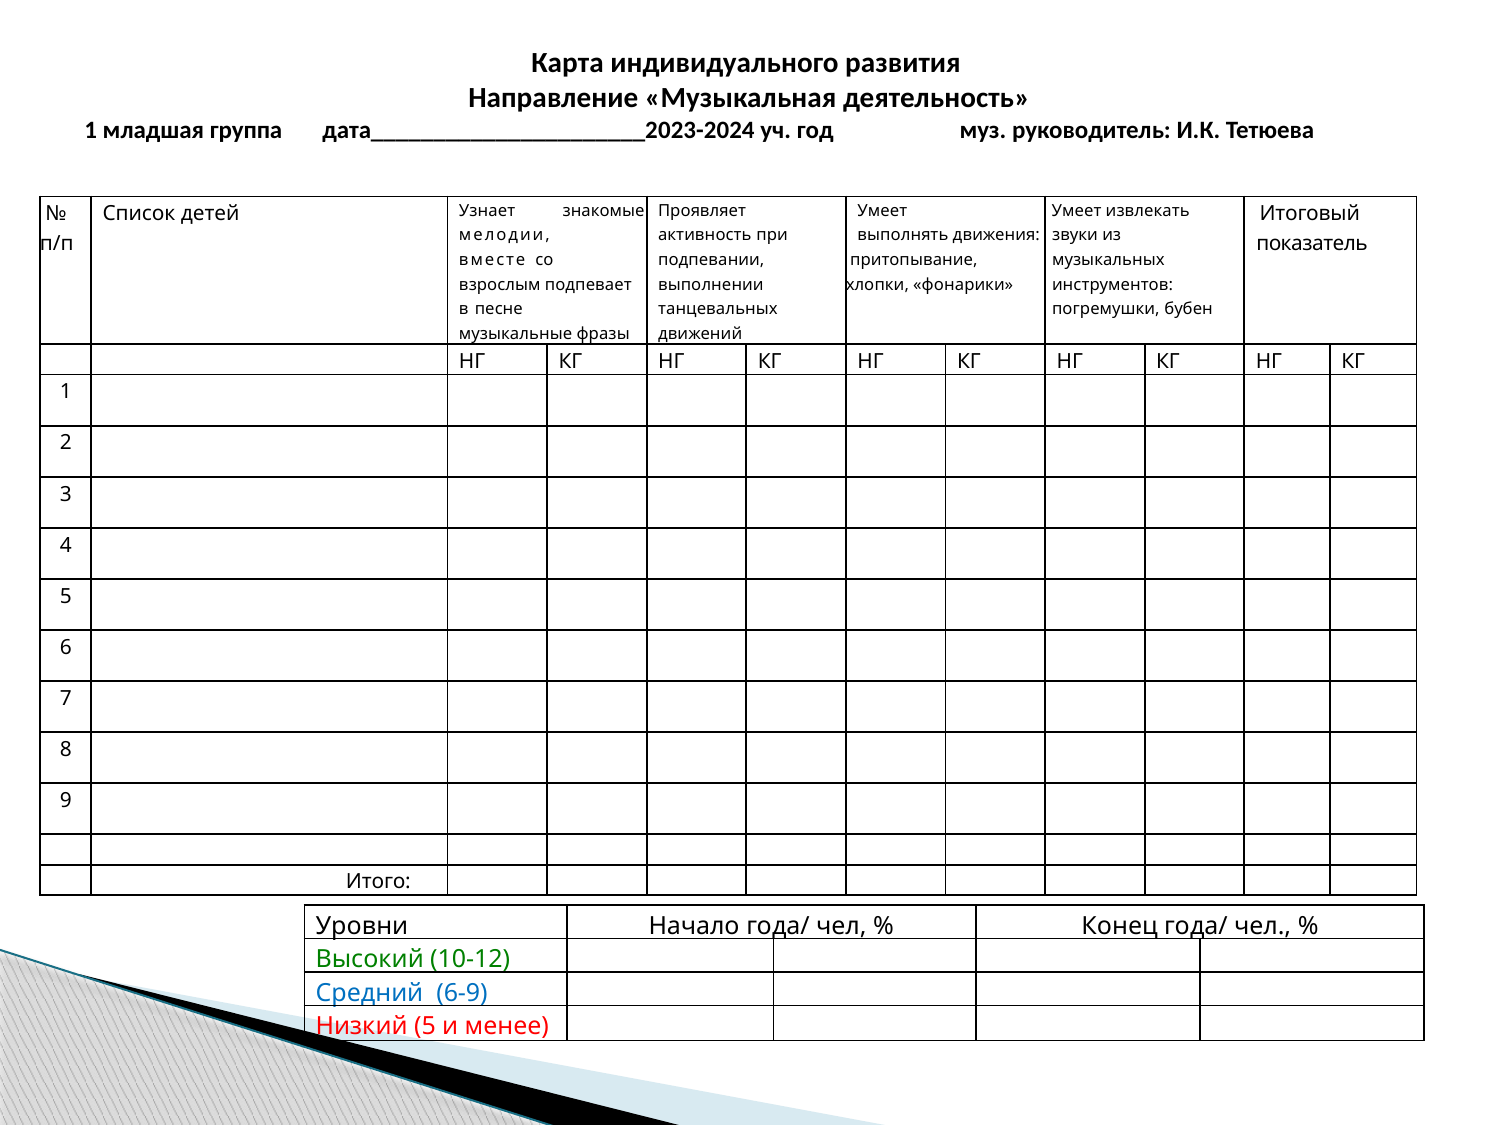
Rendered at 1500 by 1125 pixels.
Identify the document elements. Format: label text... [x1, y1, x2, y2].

table_cell [747, 866, 845, 894]
table_cell [1245, 375, 1329, 425]
table_cell [448, 375, 546, 425]
table_cell [548, 733, 646, 782]
table_cell 8 [41, 733, 90, 782]
table_cell [774, 939, 975, 971]
table_cell [1331, 866, 1416, 894]
table_cell [946, 427, 1044, 476]
table_cell [847, 478, 945, 527]
table_cell [648, 866, 745, 894]
table_cell [847, 784, 945, 833]
table_cell [448, 478, 546, 527]
table_cell [1146, 529, 1243, 578]
table_header Умеет выполнять движения: притопывание, хлопки, «фонарики» [847, 197, 1044, 343]
table_cell [977, 973, 1199, 1005]
table_cell [92, 733, 447, 782]
table_cell [946, 580, 1044, 629]
table_cell [1245, 631, 1329, 680]
table_cell [847, 427, 945, 476]
table_cell [1245, 682, 1329, 731]
table_cell [1046, 784, 1144, 833]
table_cell [1146, 631, 1243, 680]
table_cell [946, 866, 1044, 894]
table_cell [946, 529, 1044, 578]
table_cell [548, 529, 646, 578]
table_cell КГ [548, 345, 646, 374]
table_cell [92, 375, 447, 425]
table_header Умеет извлекать звуки из музыкальных инструментов: погремушки, бубен [1046, 197, 1243, 343]
table_cell [1331, 529, 1416, 578]
table_cell [1331, 682, 1416, 731]
table_cell [1146, 733, 1243, 782]
table_cell [1331, 835, 1416, 864]
table_cell [648, 784, 745, 833]
table_cell [1245, 580, 1329, 629]
table_cell [92, 427, 447, 476]
table_cell [1331, 733, 1416, 782]
table_cell [648, 529, 745, 578]
table_cell [648, 682, 745, 731]
table_cell [747, 631, 845, 680]
table_cell [747, 427, 845, 476]
table_cell [1201, 973, 1423, 1005]
table_cell [1331, 375, 1416, 425]
table_cell 4 [41, 529, 90, 578]
table_header Итоговый показатель [1245, 197, 1416, 343]
table_cell [946, 835, 1044, 864]
table_cell [448, 427, 546, 476]
table_cell КГ [1146, 345, 1243, 374]
table_cell [1046, 682, 1144, 731]
table_cell [548, 866, 646, 894]
table_cell [448, 835, 546, 864]
table_cell НГ [448, 345, 546, 374]
table_cell НГ [1046, 345, 1144, 374]
table_cell [92, 478, 447, 527]
table_cell [747, 733, 845, 782]
table_cell [448, 784, 546, 833]
table_cell [1245, 529, 1329, 578]
table_cell [92, 580, 447, 629]
table_cell [946, 375, 1044, 425]
table_cell [41, 866, 90, 894]
table_cell [1046, 375, 1144, 425]
table_cell [747, 478, 845, 527]
table_cell [847, 529, 945, 578]
table_cell [448, 580, 546, 629]
table_cell [648, 478, 745, 527]
table_cell Низкий (5 и менее) [305, 1006, 566, 1040]
table_cell [847, 835, 945, 864]
table_cell КГ [747, 345, 845, 374]
table_cell [1146, 835, 1243, 864]
table_cell [847, 375, 945, 425]
table_cell [1046, 866, 1144, 894]
table_cell [1146, 375, 1243, 425]
table_cell [92, 631, 447, 680]
table_cell [1146, 427, 1243, 476]
table_cell [946, 478, 1044, 527]
table_cell [847, 733, 945, 782]
table_cell 9 [41, 784, 90, 833]
table_cell [1331, 478, 1416, 527]
table_cell [946, 784, 1044, 833]
table_cell [1201, 1006, 1423, 1040]
table_cell [1245, 866, 1329, 894]
table_cell [1046, 529, 1144, 578]
table_cell [946, 631, 1044, 680]
table_cell [1046, 580, 1144, 629]
table_cell Средний (6-9) [305, 973, 566, 1005]
table_cell [1245, 427, 1329, 476]
table_cell [946, 682, 1044, 731]
table_cell [847, 682, 945, 731]
table_cell [1245, 733, 1329, 782]
table_cell [648, 580, 745, 629]
table_cell [1046, 631, 1144, 680]
table_cell [1046, 835, 1144, 864]
table_cell [1146, 866, 1243, 894]
table_header Список детей [92, 197, 447, 343]
table_cell [747, 375, 845, 425]
table_cell [92, 784, 447, 833]
table_cell [1146, 580, 1243, 629]
table_cell Высокий (10-12) [305, 939, 566, 971]
table_cell [1331, 580, 1416, 629]
table_cell Итого: [92, 866, 447, 894]
table_cell [1146, 784, 1243, 833]
table_cell [92, 682, 447, 731]
table_cell [548, 375, 646, 425]
table_cell [847, 580, 945, 629]
table_cell [648, 631, 745, 680]
table_cell [1245, 835, 1329, 864]
table_cell [977, 939, 1199, 971]
table_cell [548, 427, 646, 476]
table_cell [448, 631, 546, 680]
table_cell [548, 784, 646, 833]
table_cell [1046, 427, 1144, 476]
table_cell [1046, 733, 1144, 782]
table_cell [92, 835, 447, 864]
table_cell [92, 345, 447, 374]
table_cell [568, 1006, 773, 1040]
table_cell [568, 973, 773, 1005]
table_cell 5 [41, 580, 90, 629]
table_cell [1201, 939, 1423, 971]
table_cell [747, 682, 845, 731]
table_cell [648, 375, 745, 425]
table_cell [1245, 478, 1329, 527]
table_cell [1146, 478, 1243, 527]
table_cell [548, 580, 646, 629]
table_header Начало года/ чел, % [568, 906, 975, 938]
table_cell [448, 733, 546, 782]
table_cell 3 [41, 478, 90, 527]
table_cell [41, 835, 90, 864]
table_header Узнает знакомые мелодии, вместе со взрослым подпевает в песне музыкальные фразы [448, 197, 646, 343]
table_cell [747, 835, 845, 864]
table_cell [648, 427, 745, 476]
table_cell [568, 939, 773, 971]
table_cell [1331, 427, 1416, 476]
table_cell КГ [946, 345, 1044, 374]
table_cell [1331, 784, 1416, 833]
table_cell [774, 973, 975, 1005]
table_cell [747, 580, 845, 629]
table_cell [648, 835, 745, 864]
table_cell 6 [41, 631, 90, 680]
table_cell [747, 784, 845, 833]
table_header Проявляет активность при подпевании, выполнении танцевальных движений [648, 197, 845, 343]
table_cell [548, 478, 646, 527]
table_cell [847, 866, 945, 894]
text_box Карта индивидуального развития Направление «Музыкальная деятельность» 1 младшая группа дата______________________2023-2024 уч. год муз. руководитель: И.К. Тетюева [64, 35, 1430, 196]
table_cell [977, 1006, 1199, 1040]
table_cell [448, 682, 546, 731]
table_cell КГ [1331, 345, 1416, 374]
table_cell [648, 733, 745, 782]
table_cell [847, 631, 945, 680]
table_header Конец года/ чел., % [977, 906, 1423, 938]
table_cell [747, 529, 845, 578]
table_cell [41, 345, 90, 374]
table_cell [448, 866, 546, 894]
table_cell [946, 733, 1044, 782]
table_header Уровни [305, 906, 566, 938]
table_cell [448, 529, 546, 578]
table_cell 1 [41, 375, 90, 425]
table_cell [548, 835, 646, 864]
table_cell [1331, 631, 1416, 680]
table_cell [548, 682, 646, 731]
table_cell НГ [847, 345, 945, 374]
table_cell [1046, 478, 1144, 527]
table_header № п/п [41, 197, 90, 343]
table_cell 7 [41, 682, 90, 731]
table_cell НГ [648, 345, 745, 374]
table_cell [548, 631, 646, 680]
table_cell [774, 1006, 975, 1040]
table_cell [1146, 682, 1243, 731]
table_cell 2 [41, 427, 90, 476]
table_cell [92, 529, 447, 578]
table_cell [1245, 784, 1329, 833]
table_cell НГ [1245, 345, 1329, 374]
